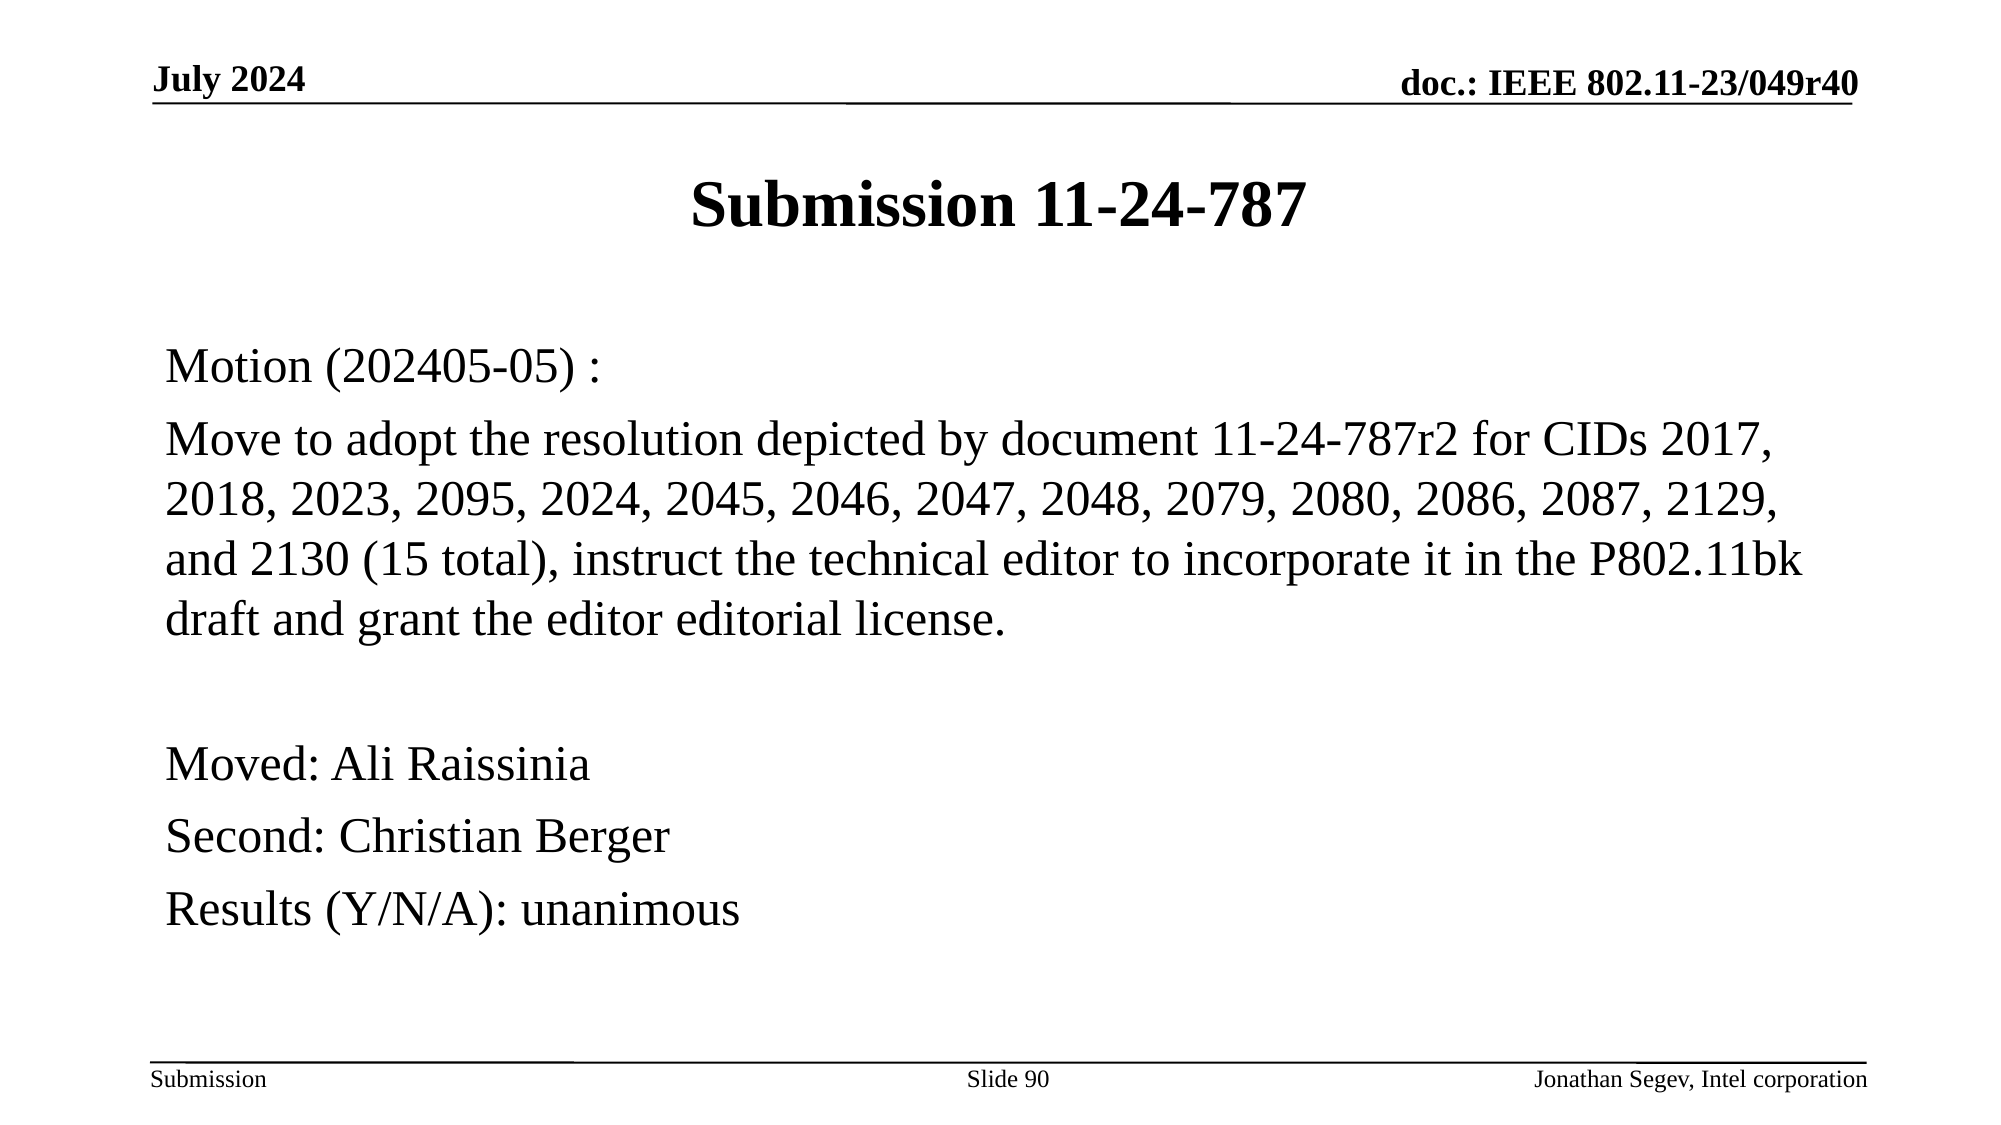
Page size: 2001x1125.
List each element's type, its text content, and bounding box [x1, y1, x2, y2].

list Motion (202405-05) : Move to adopt the resolution depicted by document 11-24-787r2 for CIDs 2017, 2018, 2023, 2095, 2024, 2045, 2046, 2047, 2048, 2079, 2080, 2086, 2087, 2129, and 2130 (15 total), instruct the technical editor to incorporate it in the P802.11bk draft and grant the editor editorial license. Moved: Ali Raissinia Second: Christian Berger Results (Y/N/A): unanimous [149, 324, 1850, 1000]
footer Jonathan Segev, Intel corporation [1171, 1061, 1869, 1093]
title Submission 11-24-787 [149, 112, 1850, 288]
slide_number Slide 90 [950, 1061, 1067, 1123]
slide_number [152, 54, 563, 100]
